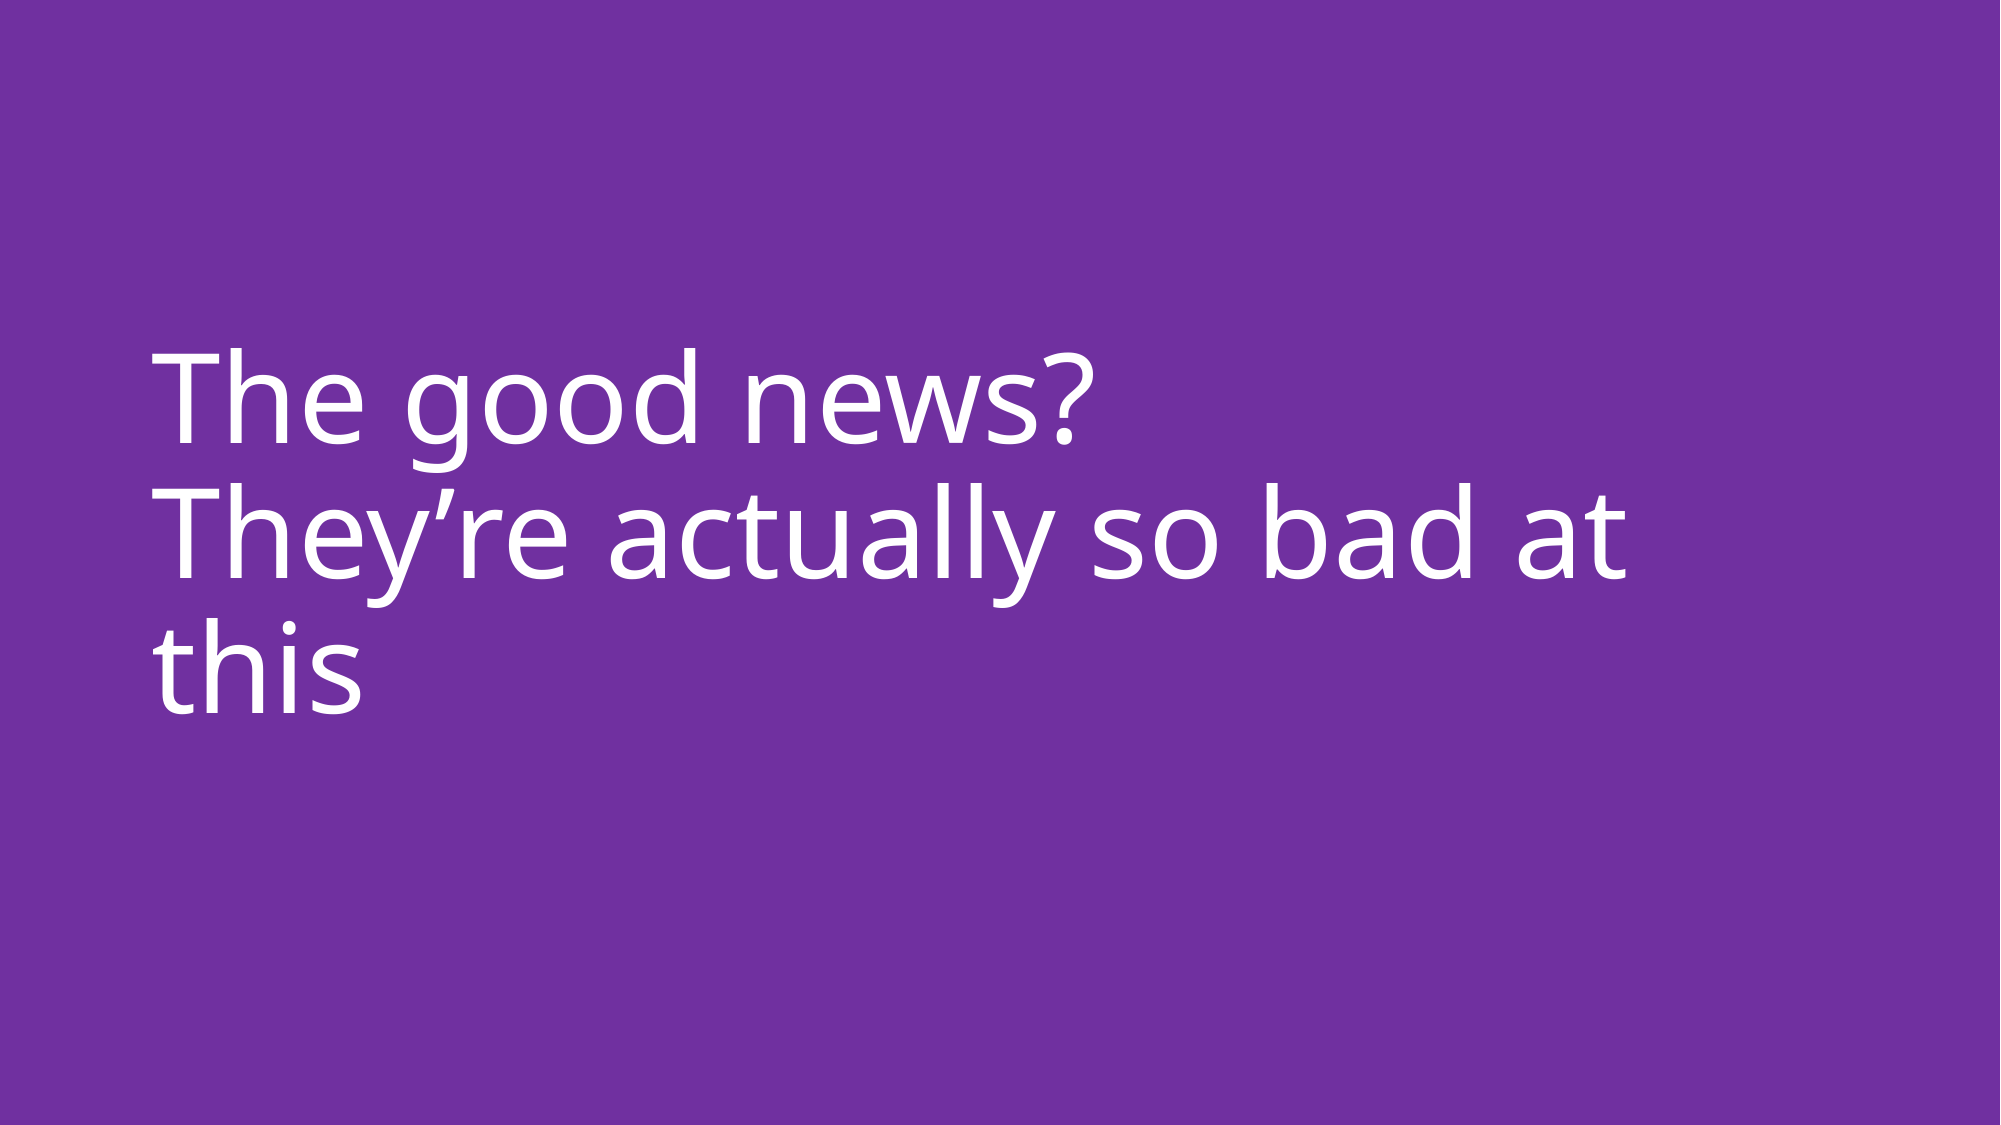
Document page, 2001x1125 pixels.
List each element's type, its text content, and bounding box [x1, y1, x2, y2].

title The good news? They’re actually so bad at this [136, 280, 1862, 749]
